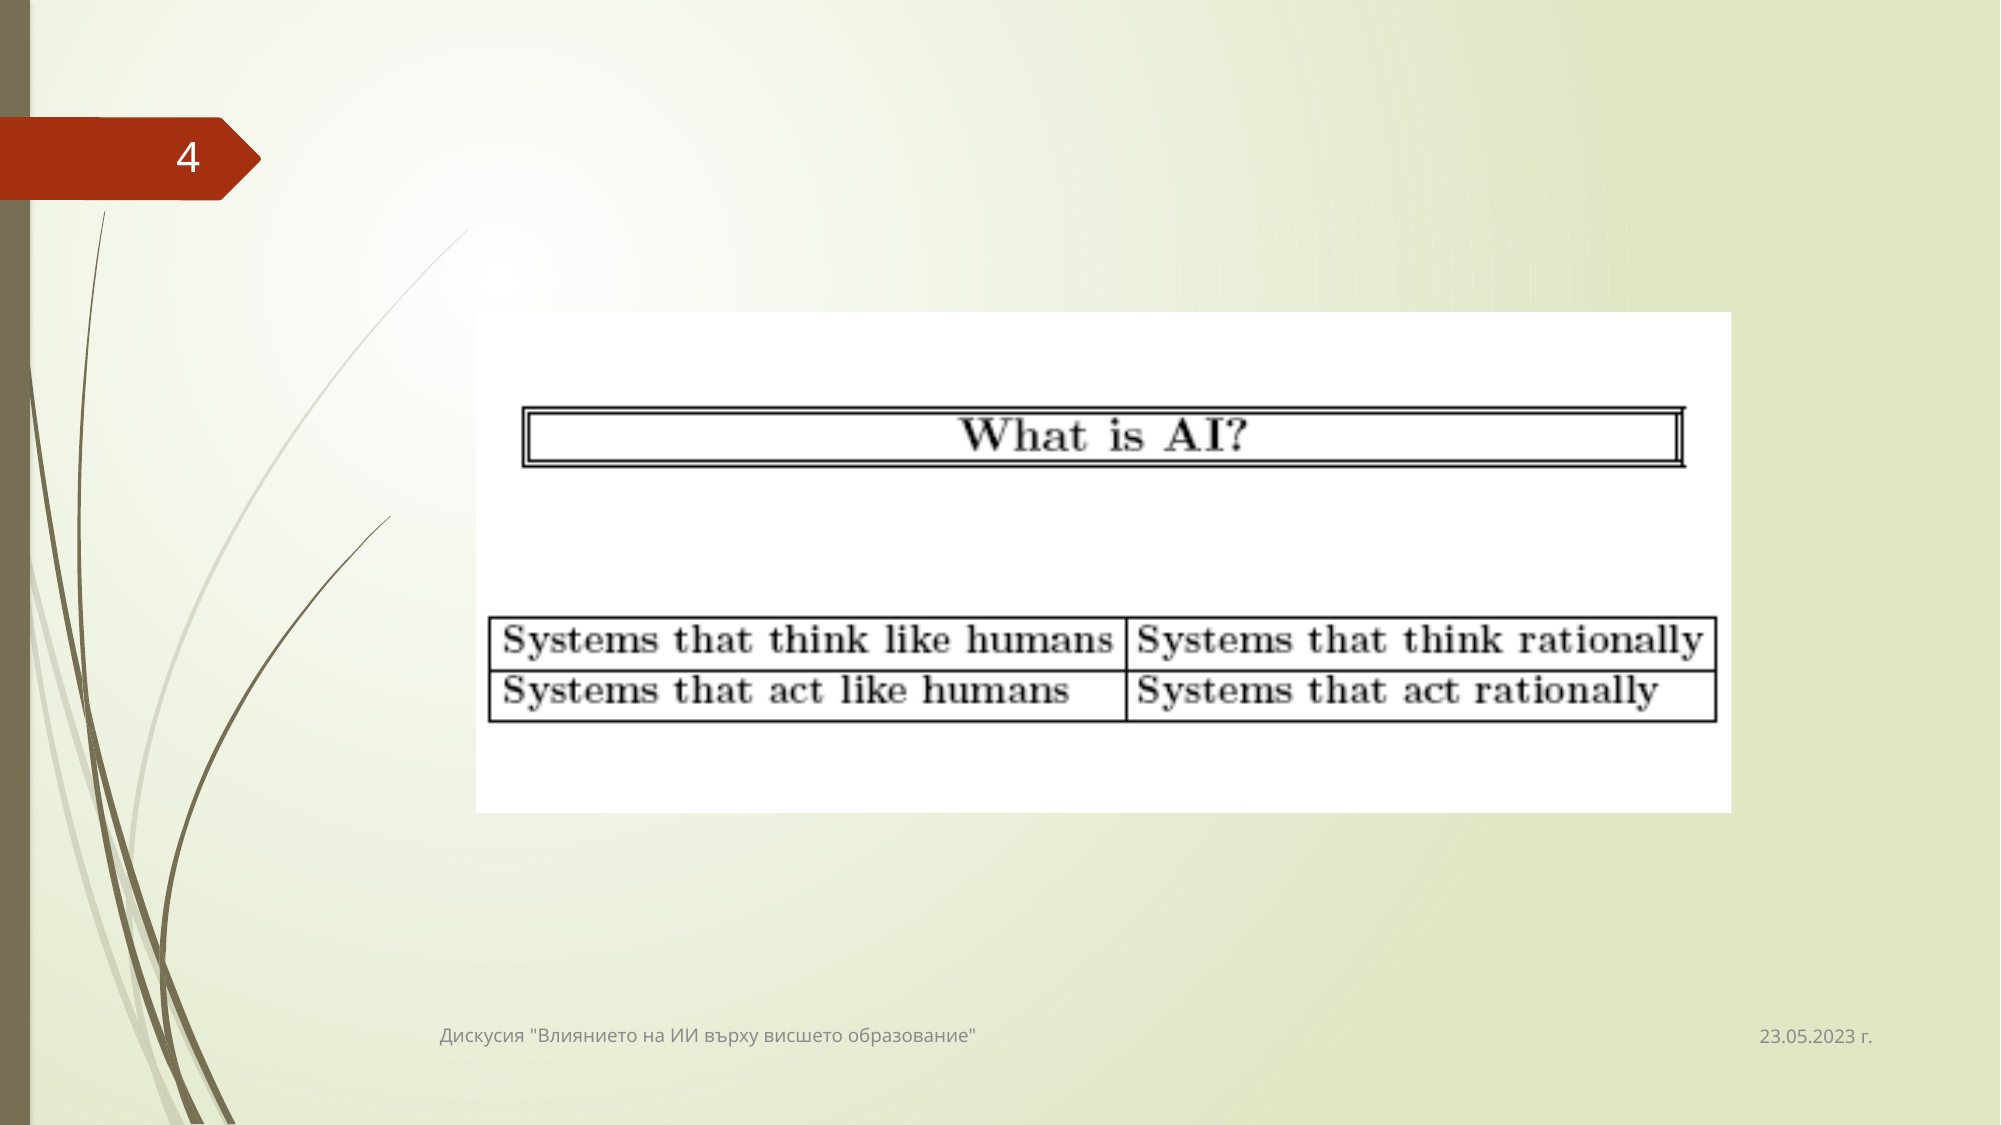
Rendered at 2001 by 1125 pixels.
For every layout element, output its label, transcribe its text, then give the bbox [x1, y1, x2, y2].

footer Дискусия "Влиянието на ИИ върху висшето образование" [424, 1006, 1675, 1067]
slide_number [1699, 1005, 1888, 1067]
picture [475, 312, 1732, 813]
slide_number 4 [87, 129, 216, 190]
